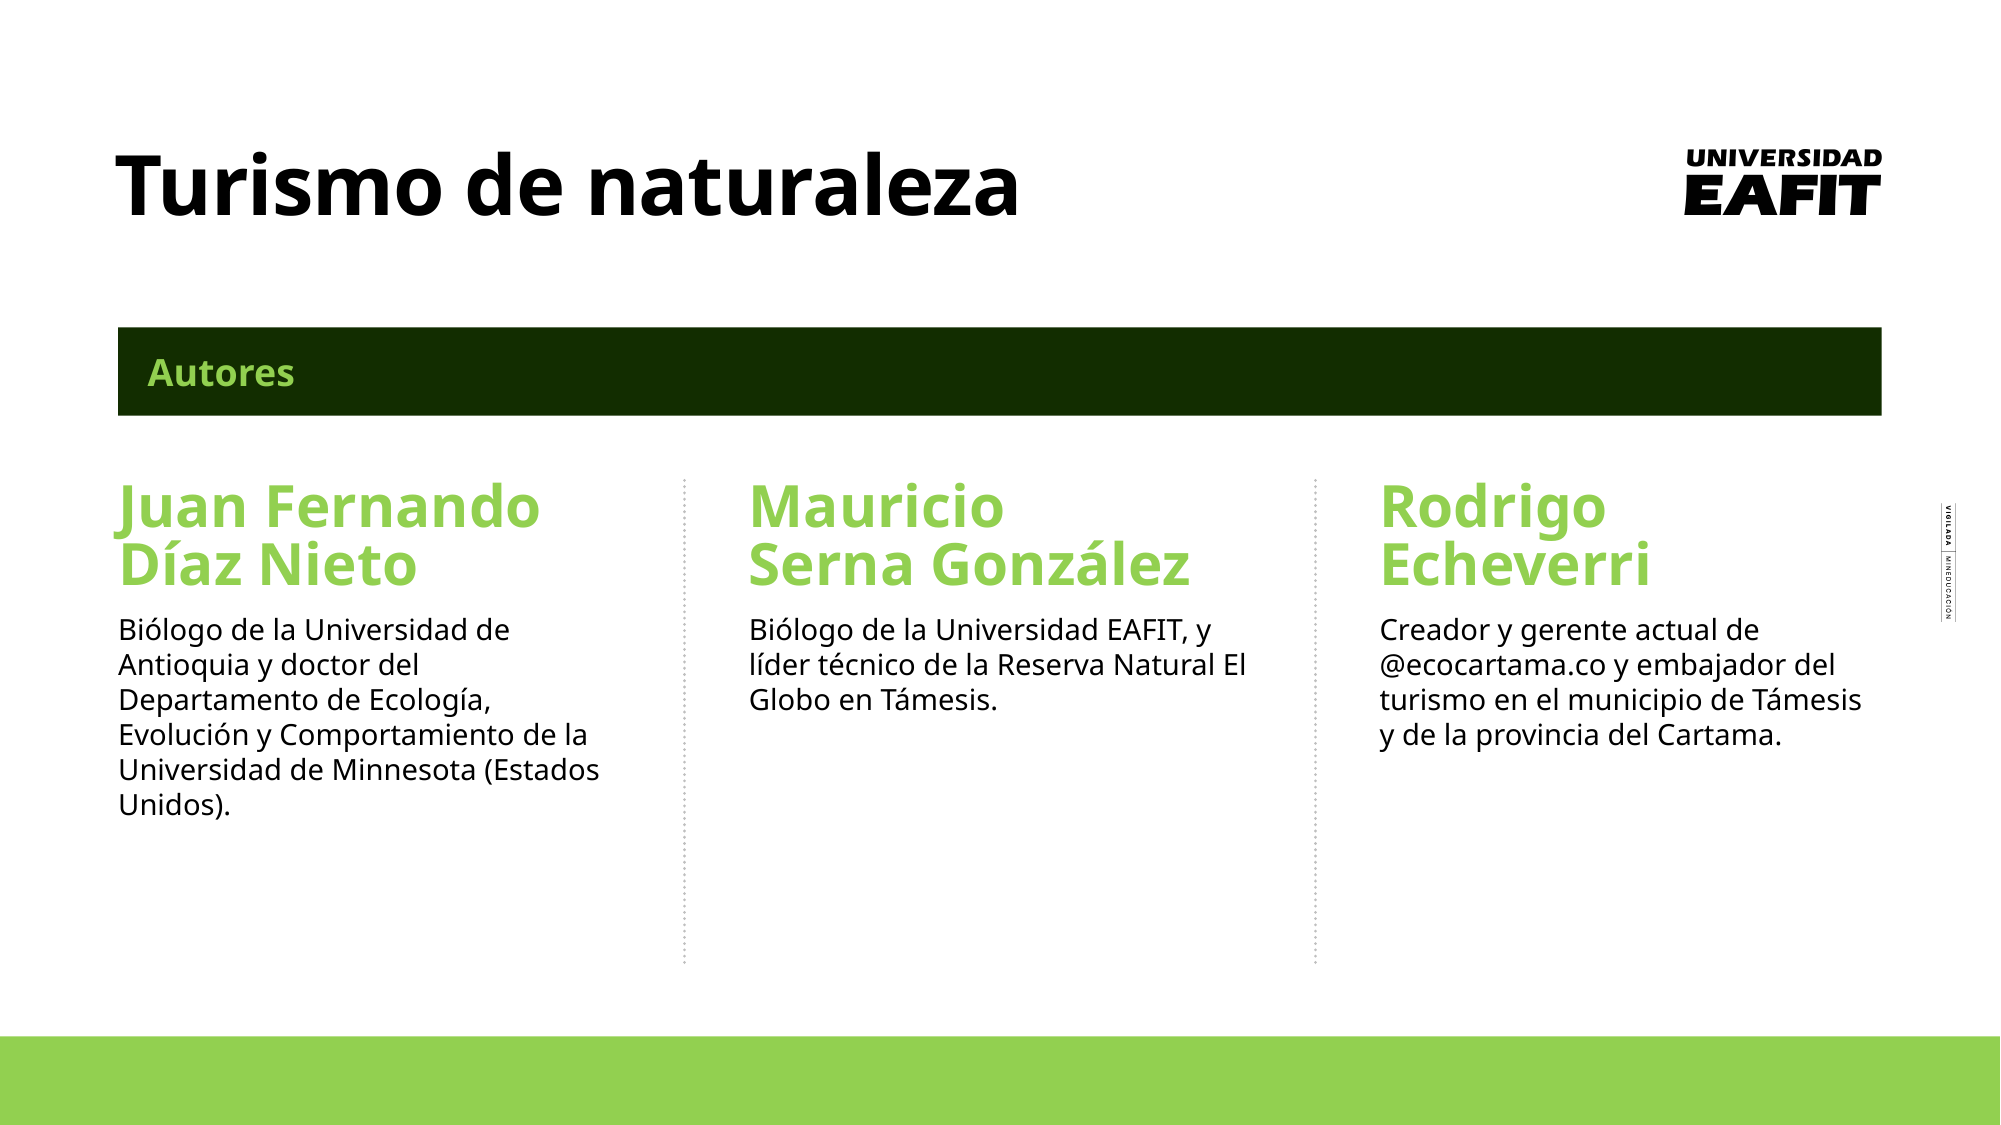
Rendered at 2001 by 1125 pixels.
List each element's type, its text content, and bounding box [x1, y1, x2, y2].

text_box Autores [117, 326, 1883, 417]
picture [1888, 504, 2000, 622]
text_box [1379, 480, 1882, 753]
picture [1684, 149, 1882, 215]
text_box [118, 480, 621, 824]
text_box Turismo de naturaleza [108, 131, 1917, 232]
text_box [0, 1035, 2000, 1125]
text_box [748, 480, 1251, 718]
